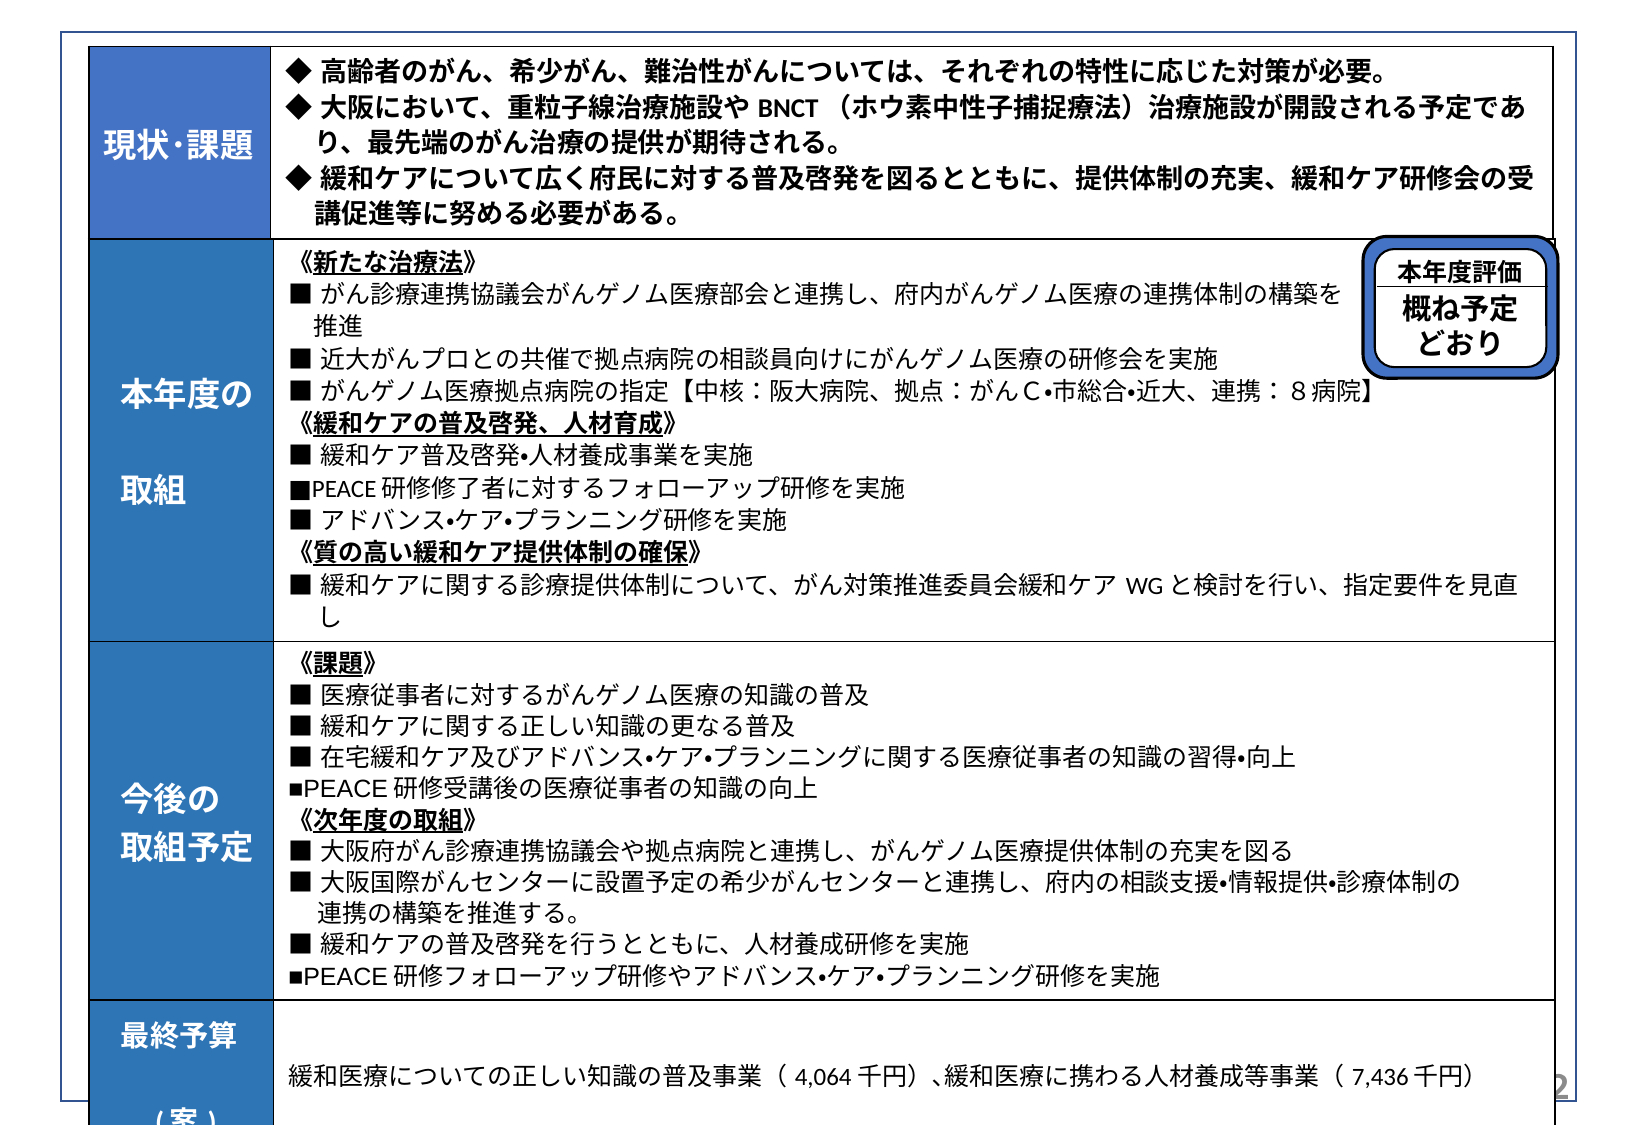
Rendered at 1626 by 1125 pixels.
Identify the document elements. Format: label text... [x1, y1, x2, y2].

table_cell 《課題》 ■医療従事者に対するがんゲノム医療の知識の普及 ■緩和ケアに関する正しい知識の更なる普及 ■在宅緩和ケア及びアドバンス・ケア・プランニングに関する医療従事者の知識の習得・向上 ■PEACE研修受講後の医療従事者の知識の向上 《次年度の取組》 ■大阪府がん診療連携協議会や拠点病院と連携し、がんゲノム医療提供体制の充実を図る ■大阪国際がんセンターに設置予定の希少がんセンターと連携し、府内の相談支援・情報提供・診療体制の 連携の構築を推進する。 ■緩和ケアの普及啓発を行うとともに、人材養成研修を実施 ■PEACE研修フォローアップ研修やアドバンス・ケア・プランニング研修を実施 [274, 642, 1554, 999]
table_header 本年度の 取組 [90, 240, 273, 641]
table_header ◆高齢者のがん、希少がん、難治性がんについては、それぞれの特性に応じた対策が必要。 ◆大阪において、重粒子線治療施設やBNCT（ホウ素中性子捕捉療法）治療施設が開設される予定であり、最先端のがん治療の提供が期待される。 ◆緩和ケアについて広く府民に対する普及啓発を図るとともに、提供体制の充実、緩和ケア研修会の受講促進等に努める必要がある。 [271, 47, 1552, 238]
table_cell 今後の 取組予定 [90, 642, 273, 999]
text_box [60, 31, 1577, 1102]
table_cell 最終予算 (案) [90, 1001, 273, 1125]
slide_number ＜がん診療連携検討部会＞ ２ [1556, 1056, 1591, 1117]
table_header 現状･課題 [90, 47, 270, 238]
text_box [1363, 236, 1558, 379]
table_header 《新たな治療法》 ■がん診療連携協議会がんゲノム医療部会と連携し、府内がんゲノム医療の連携体制の構築を 推進 ■近大がんプロとの共催で拠点病院の相談員向けにがんゲノム医療の研修会を実施 ■がんゲノム医療拠点病院の指定【中核：阪大病院、拠点：がんＣ・市総合・近大、連携：８病院】 《緩和ケアの普及啓発、人材育成》 ■緩和ケア普及啓発・人材養成事業を実施 ■PEACE研修修了者に対するフォローアップ研修を実施 ■アドバンス・ケア・プランニング研修を実施 《質の高い緩和ケア提供体制の確保》 ■緩和ケアに関する診療提供体制について、がん対策推進委員会緩和ケアWGと検討を行い、指定要件を見直し [274, 240, 1554, 641]
table_cell 緩和医療についての正しい知識の普及事業（4,064千円）､緩和医療に携わる人材養成等事業（7,436千円） [274, 1001, 1554, 1125]
